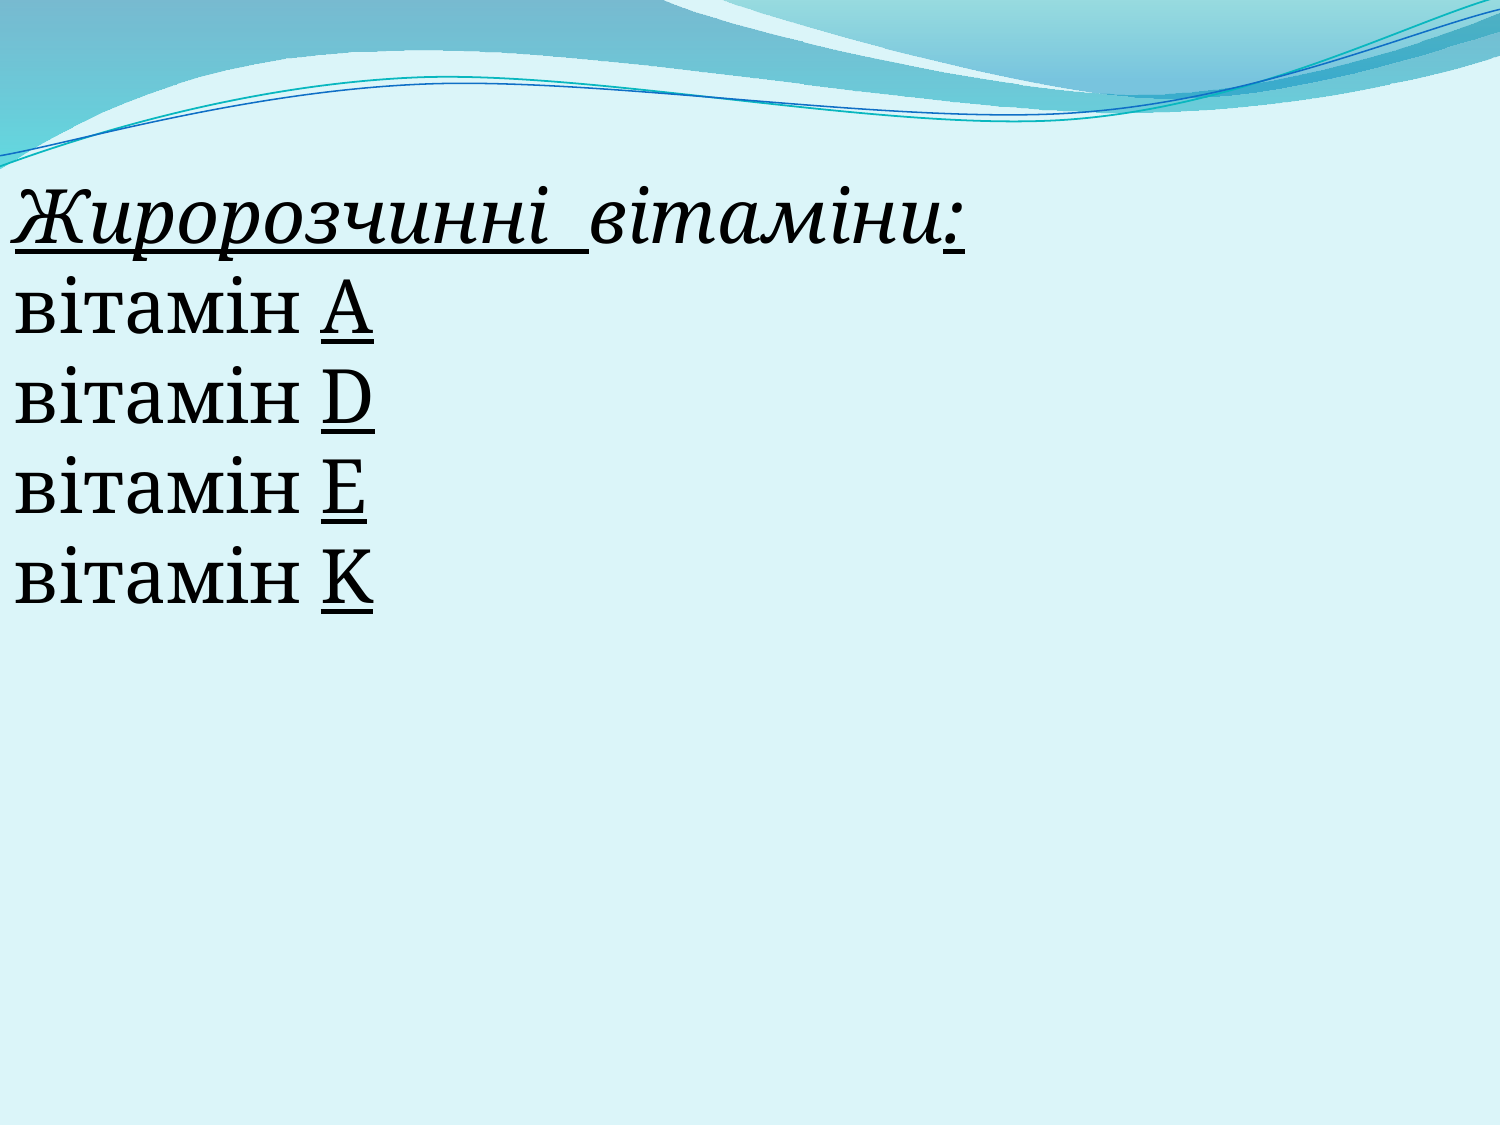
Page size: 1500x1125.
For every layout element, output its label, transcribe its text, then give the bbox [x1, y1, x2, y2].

text_box Жиророзчинні вітаміни: вітамін A вітамін D вітамін E вітамін K [0, 160, 1125, 626]
